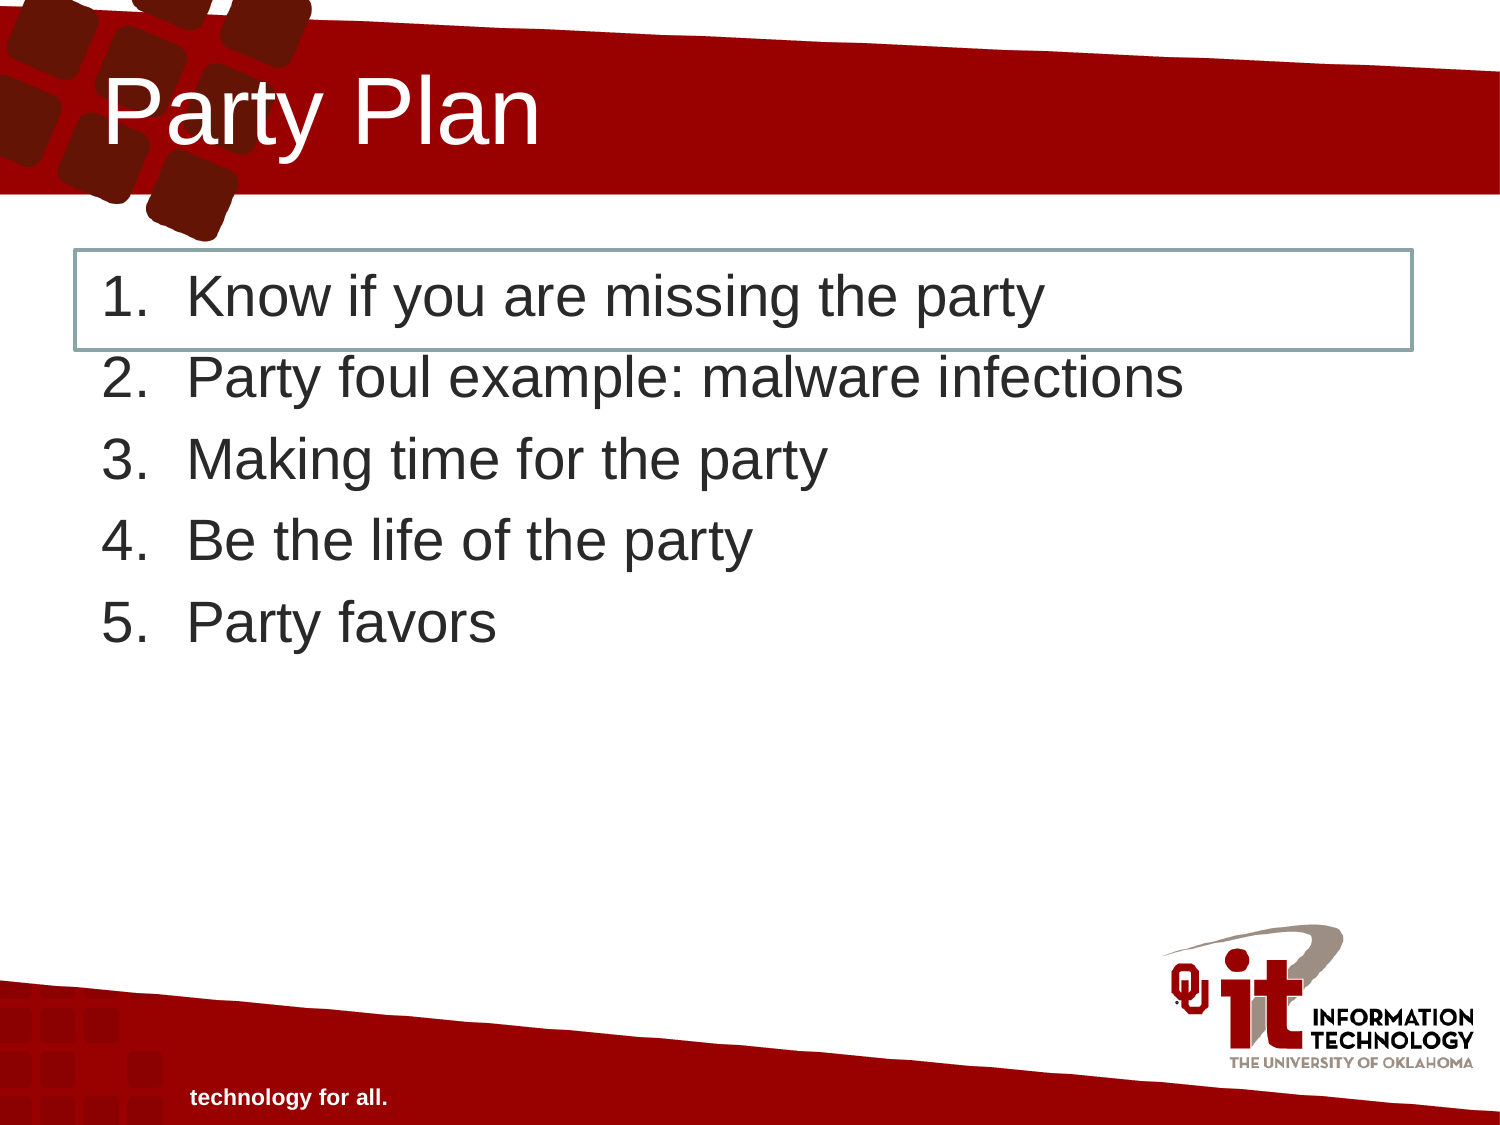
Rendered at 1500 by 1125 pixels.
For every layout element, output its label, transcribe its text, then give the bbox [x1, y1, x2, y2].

picture [0, 0, 1500, 1125]
text_box [73, 248, 1414, 352]
list Know if you are missing the party Party foul example: malware infections Making time for the party Be the life of the party Party favors [86, 250, 1437, 951]
footer technology for all. [174, 1074, 651, 1125]
title Party Plan [86, 11, 1437, 200]
